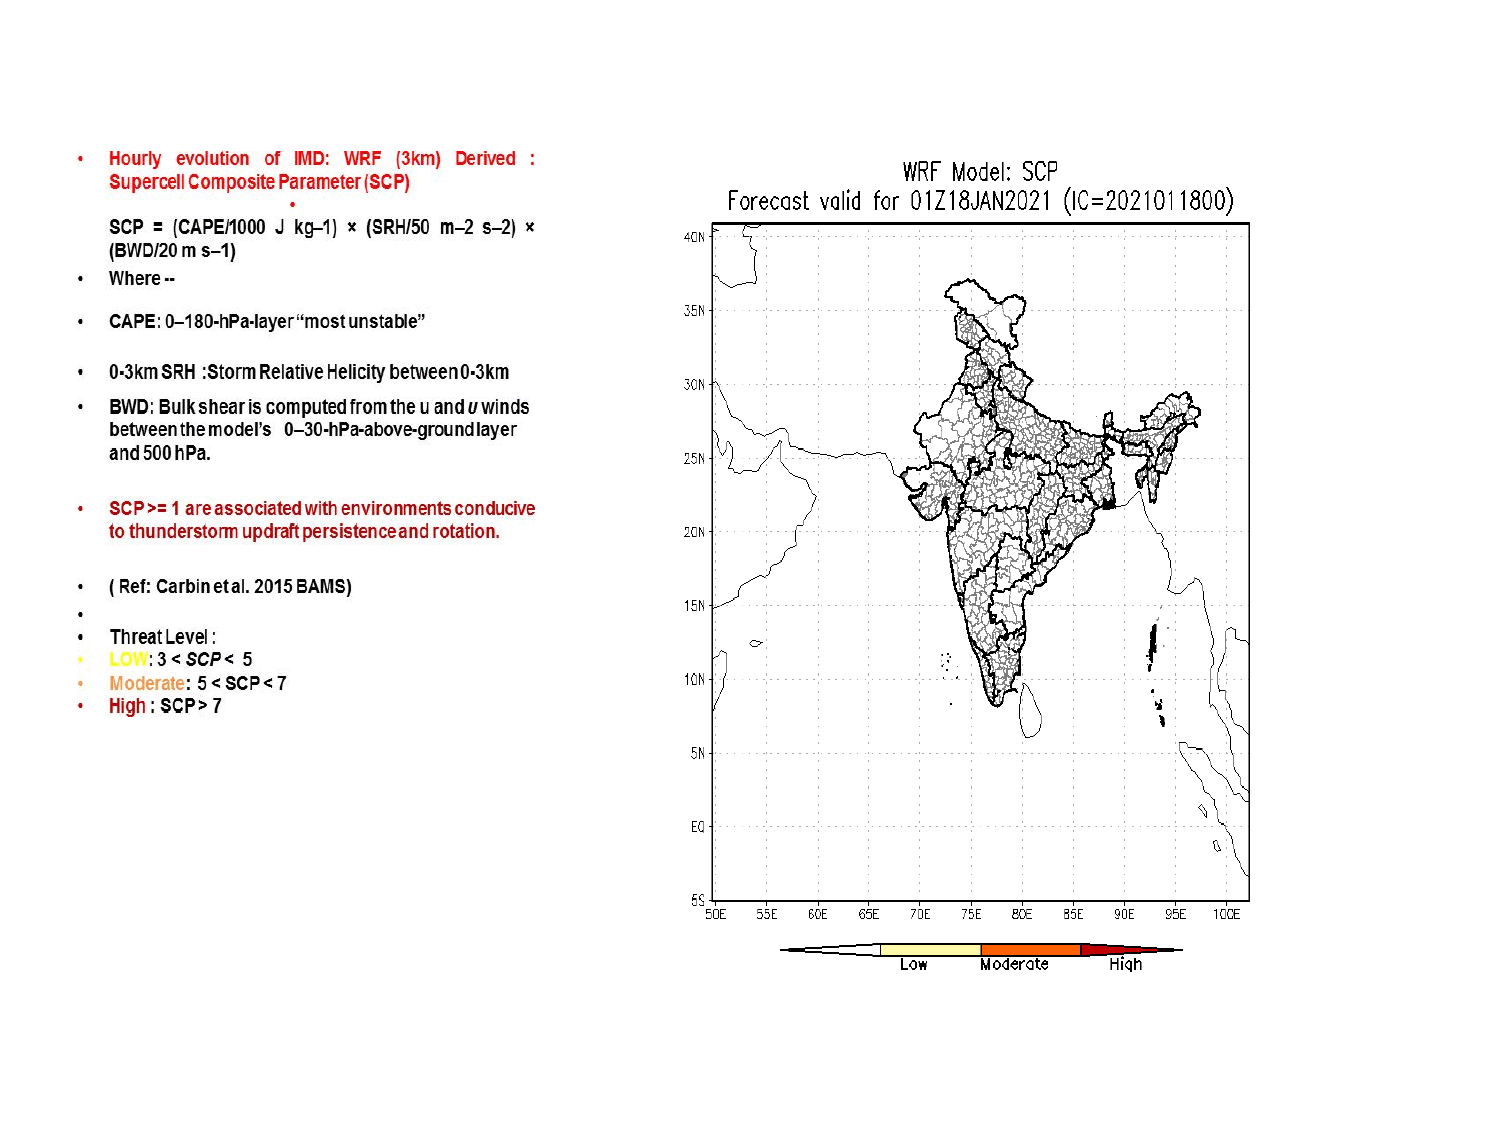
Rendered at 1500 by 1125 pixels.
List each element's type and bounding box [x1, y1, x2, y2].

picture [74, 149, 1426, 976]
